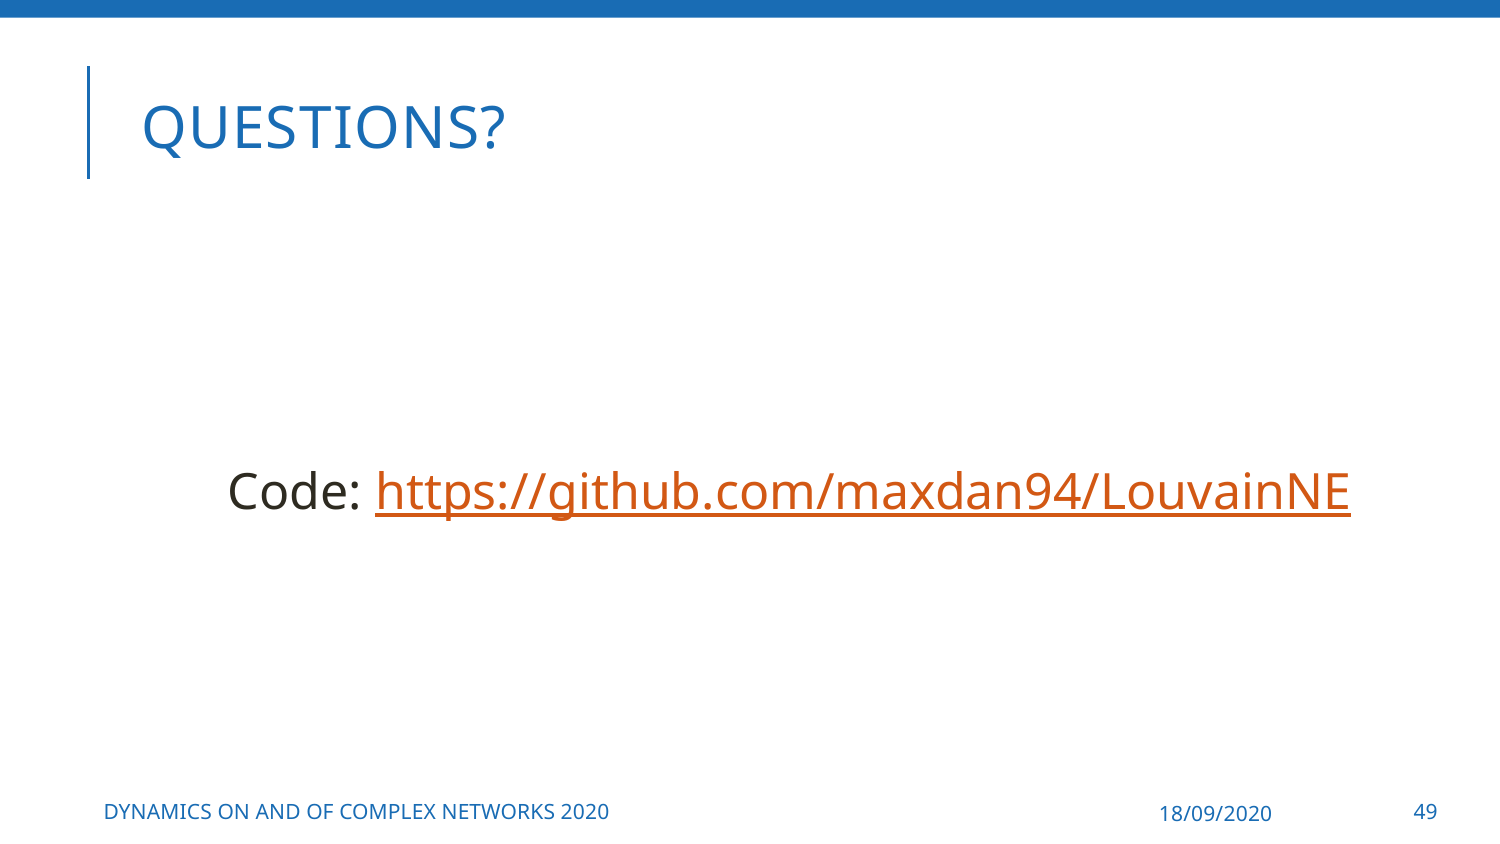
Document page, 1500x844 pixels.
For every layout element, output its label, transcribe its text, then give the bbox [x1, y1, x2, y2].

title Questions? [126, 66, 1454, 184]
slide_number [1022, 796, 1288, 830]
list Code: https://github.com/maxdan94/LouvainNE [126, 206, 1454, 777]
footer Dynamics On and Of Complex Networks 2020 [88, 796, 980, 830]
slide_number 49 [1333, 796, 1454, 830]
